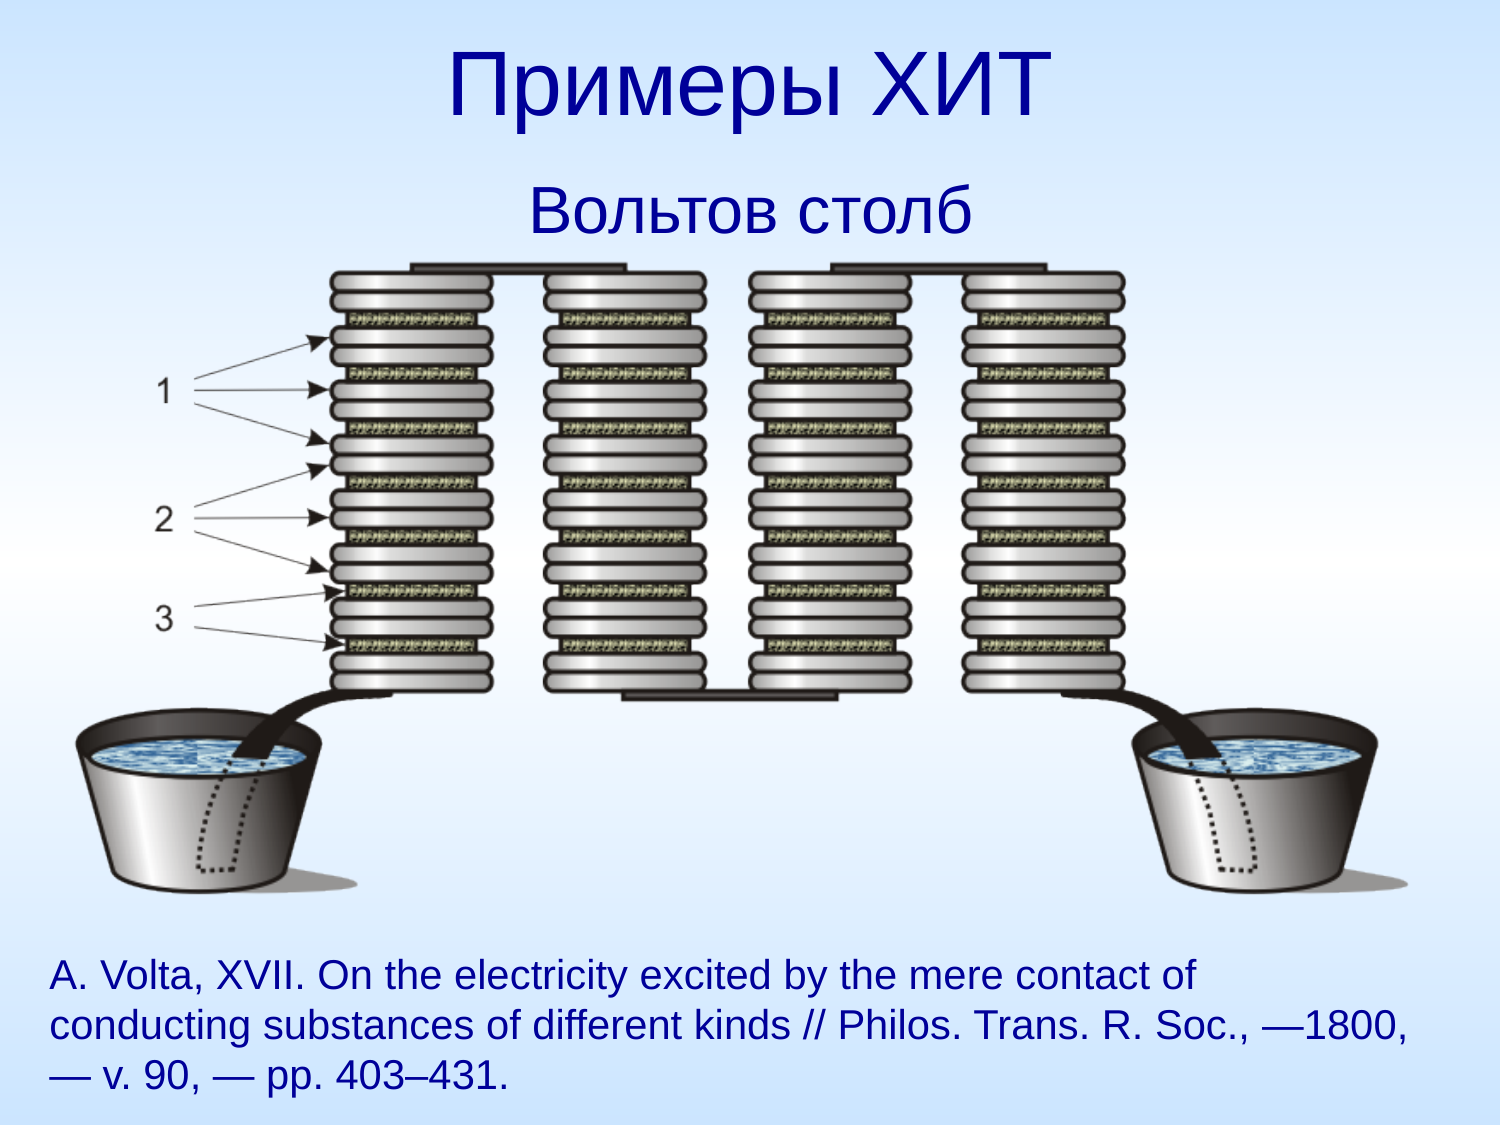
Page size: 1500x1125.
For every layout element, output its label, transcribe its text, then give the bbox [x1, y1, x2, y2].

text_box A. Volta, XVII. On the electricity excited by the mere contact of conducting substances of different kinds // Philos. Trans. R. Soc., —1800, — v. 90, — pp. 403–431. [34, 940, 1464, 1106]
text_box Вольтов столб [513, 159, 990, 230]
title Примеры ХИТ [112, 0, 1388, 173]
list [54, 231, 1444, 941]
